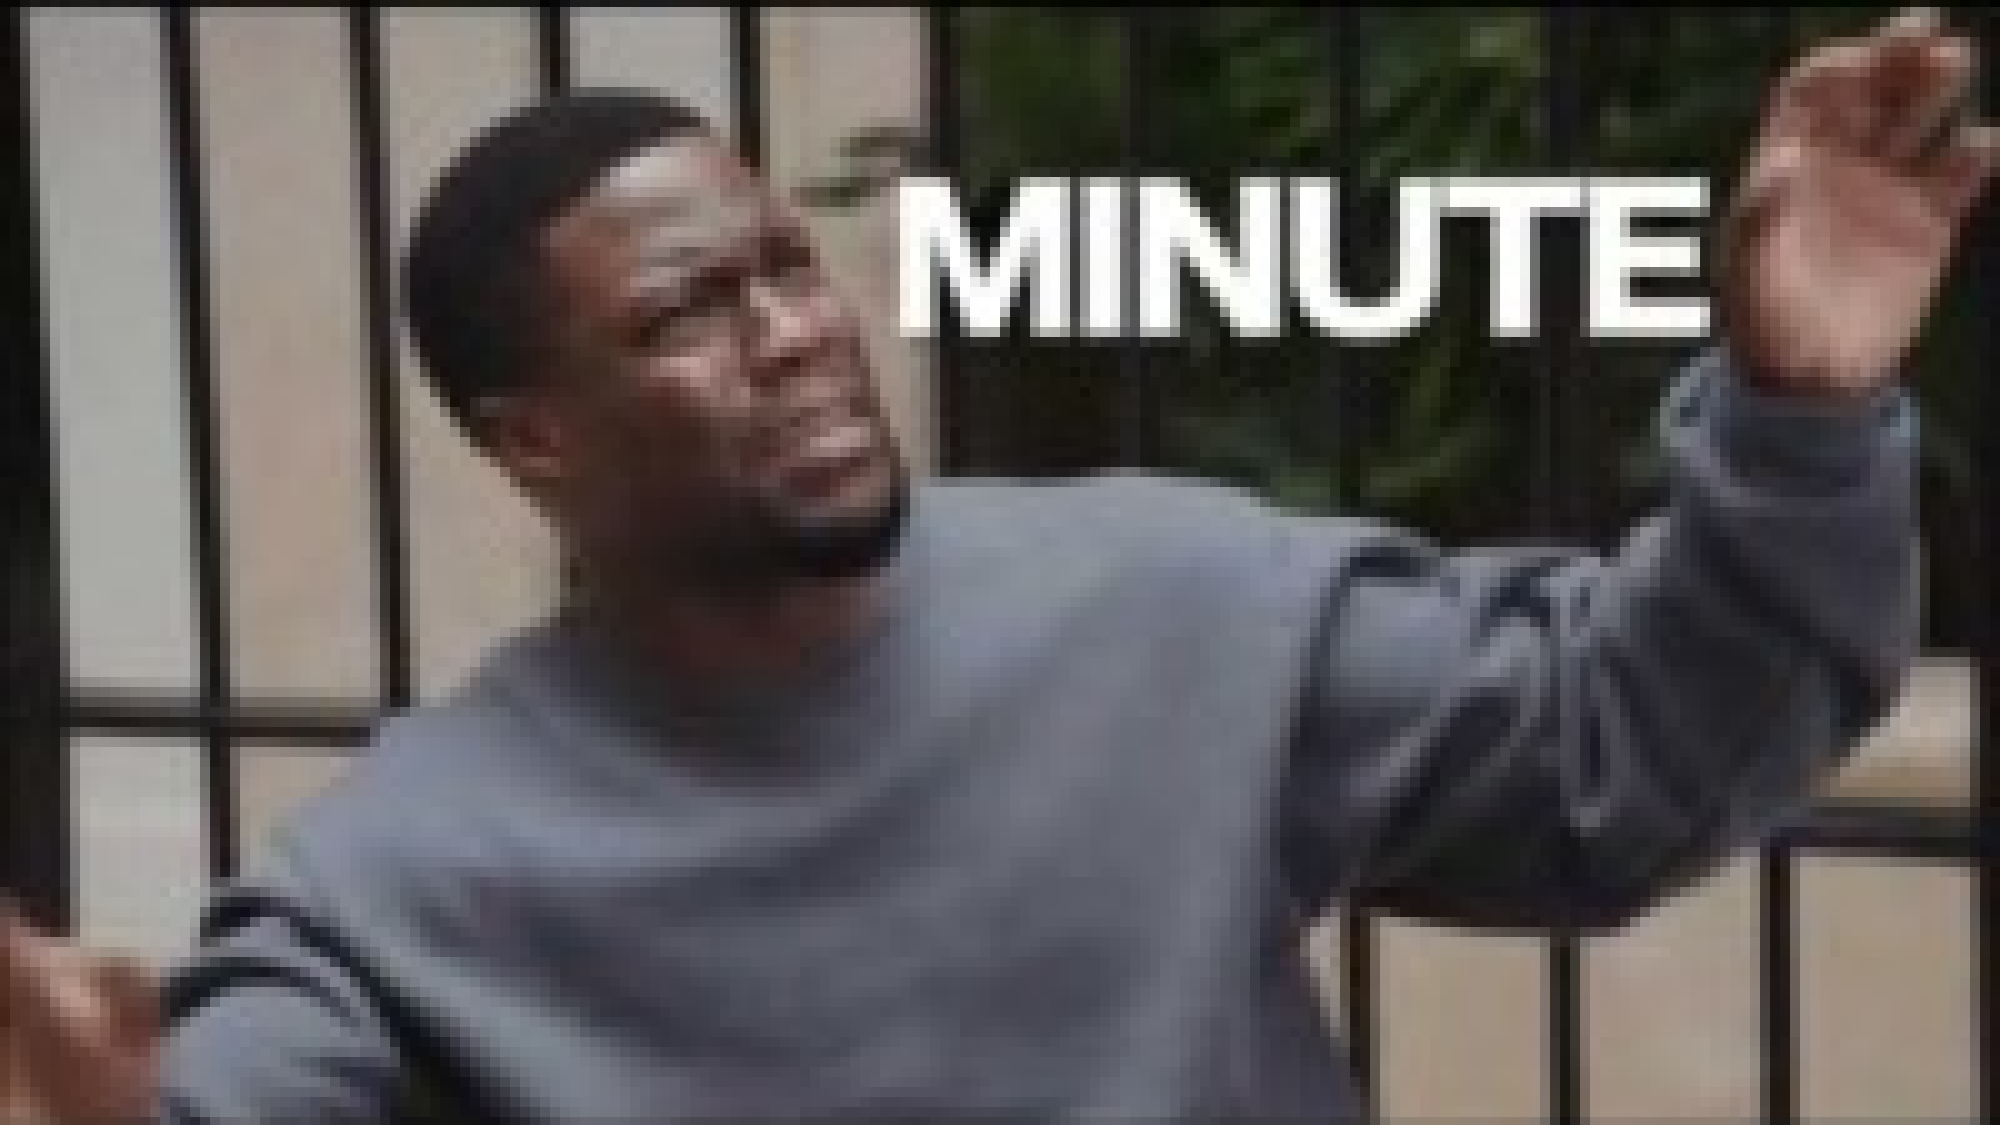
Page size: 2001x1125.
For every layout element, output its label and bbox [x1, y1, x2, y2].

list [0, 0, 2000, 1125]
